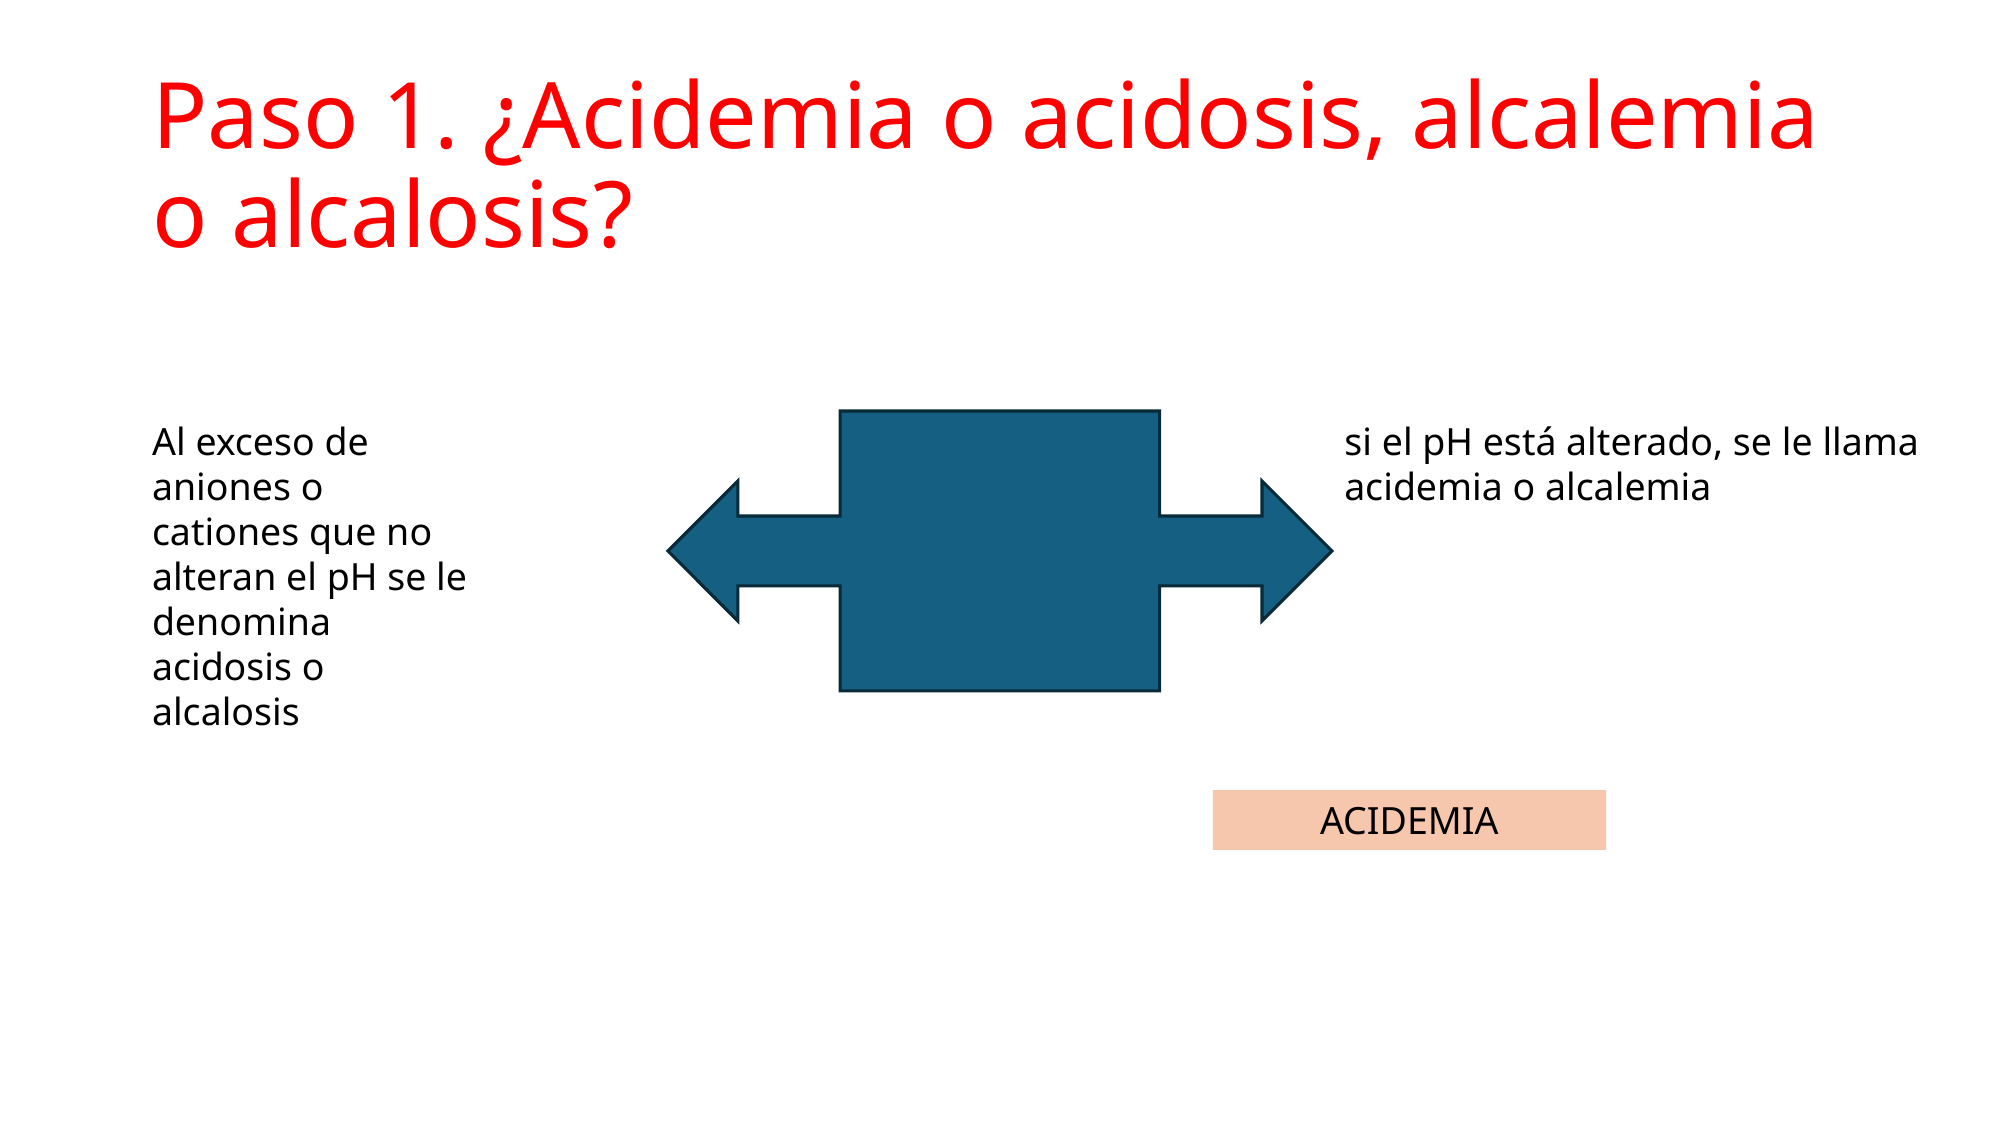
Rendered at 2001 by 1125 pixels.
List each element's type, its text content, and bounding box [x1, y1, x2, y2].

text_box [665, 409, 1335, 693]
text_box ACIDEMIA [1212, 790, 1607, 850]
title Paso 1. ¿Acidemia o acidosis, alcalemia o alcalosis? [137, 59, 1863, 278]
text_box si el pH está alterado, se le llama acidemia o alcalemia [1329, 410, 1978, 516]
text_box Al exceso de aniones o cationes que no alteran el pH se le denomina acidosis o alcalosis [137, 410, 485, 741]
